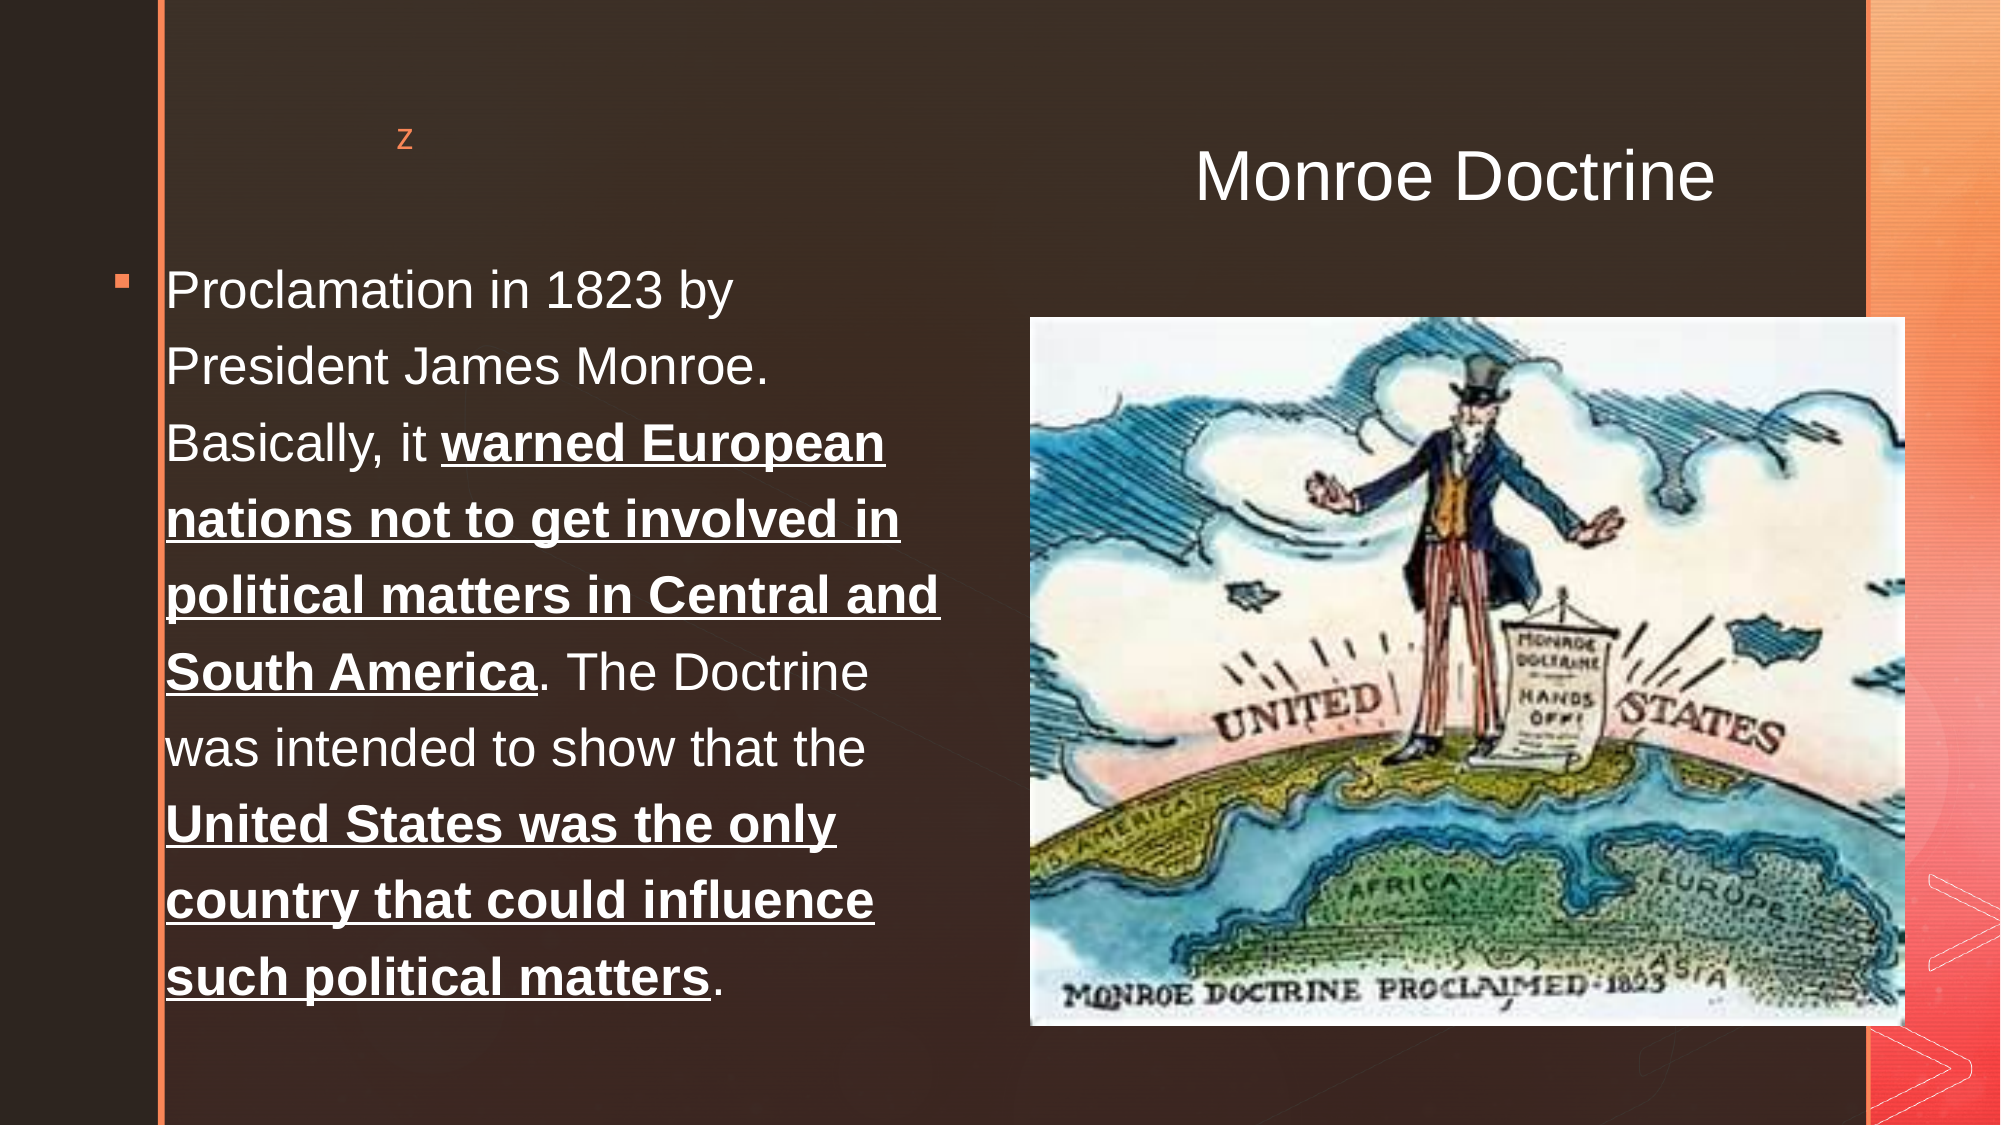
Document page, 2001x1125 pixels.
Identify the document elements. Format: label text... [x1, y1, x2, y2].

list Proclamation in 1823 by President James Monroe. Basically, it warned European nations not to get involved in political matters in Central and South America. The Doctrine was intended to show that the United States was the only country that could influence such political matters. [95, 235, 978, 1073]
picture [1029, 0, 2001, 1125]
title Monroe Doctrine [428, 132, 1733, 310]
